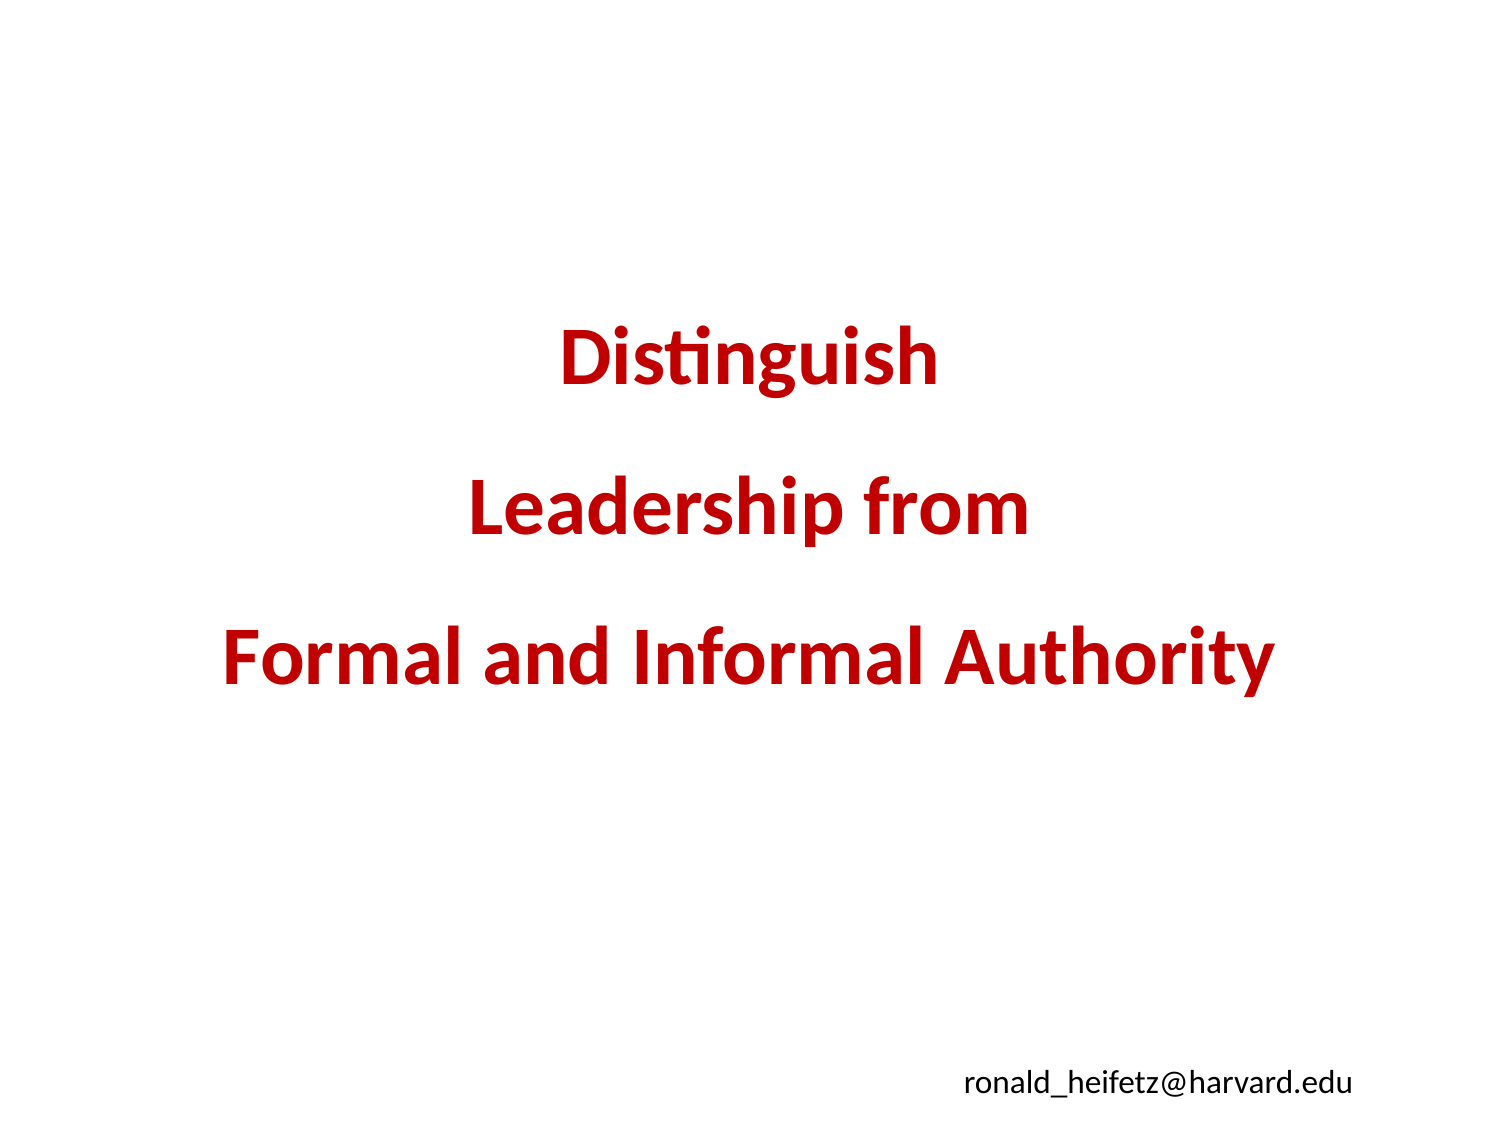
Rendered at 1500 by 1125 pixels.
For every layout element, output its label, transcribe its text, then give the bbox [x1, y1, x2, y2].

title Distinguish Leadership from Formal and Informal Authority [103, 187, 1397, 938]
footer ronald_heifetz@harvard.edu [862, 1050, 1369, 1110]
